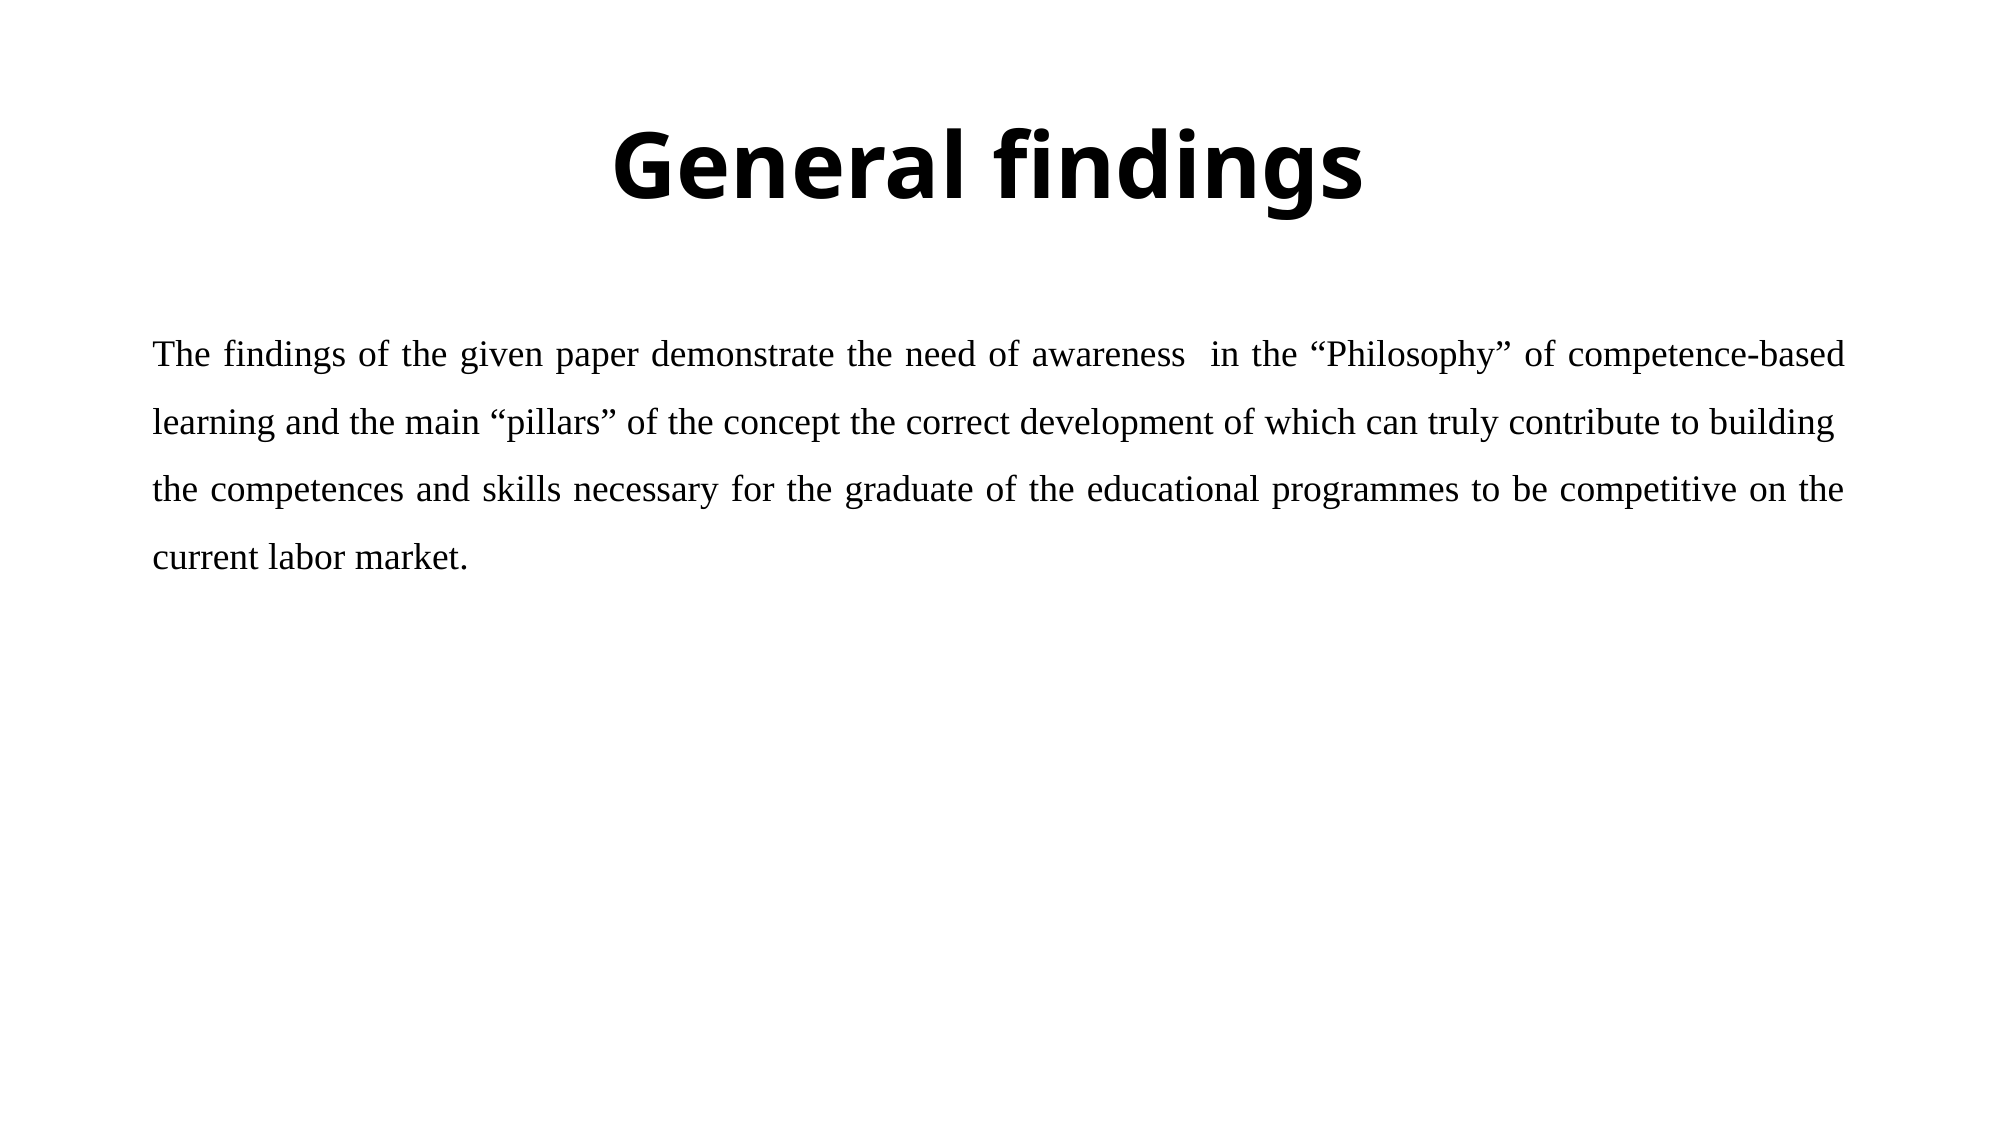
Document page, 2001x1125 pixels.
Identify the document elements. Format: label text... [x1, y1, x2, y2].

list The findings of the given paper demonstrate the need of awareness in the “Philosophy” of competence-based learning and the main “pillars” of the concept the correct development of which can truly contribute to building the competences and skills necessary for the graduate of the educational programmes to be competitive on the current labor market. [137, 299, 1863, 1014]
title General findings [137, 59, 1863, 278]
